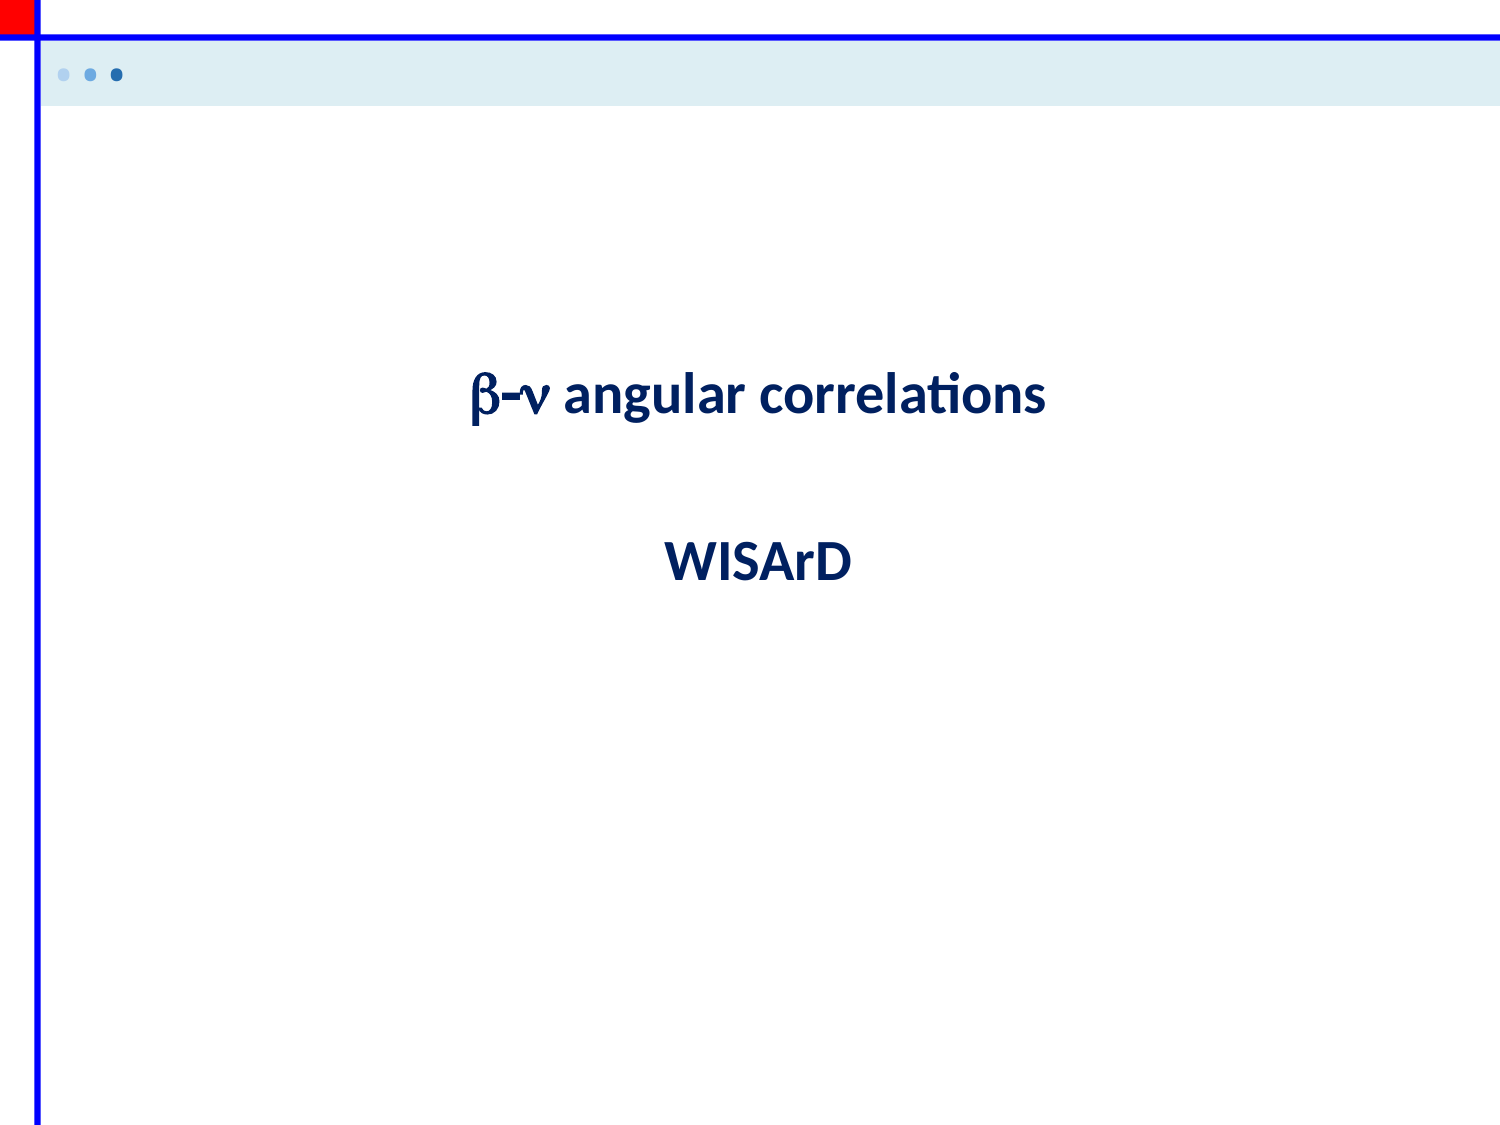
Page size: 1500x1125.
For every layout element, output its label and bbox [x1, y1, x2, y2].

text_box [0, 0, 1500, 1125]
